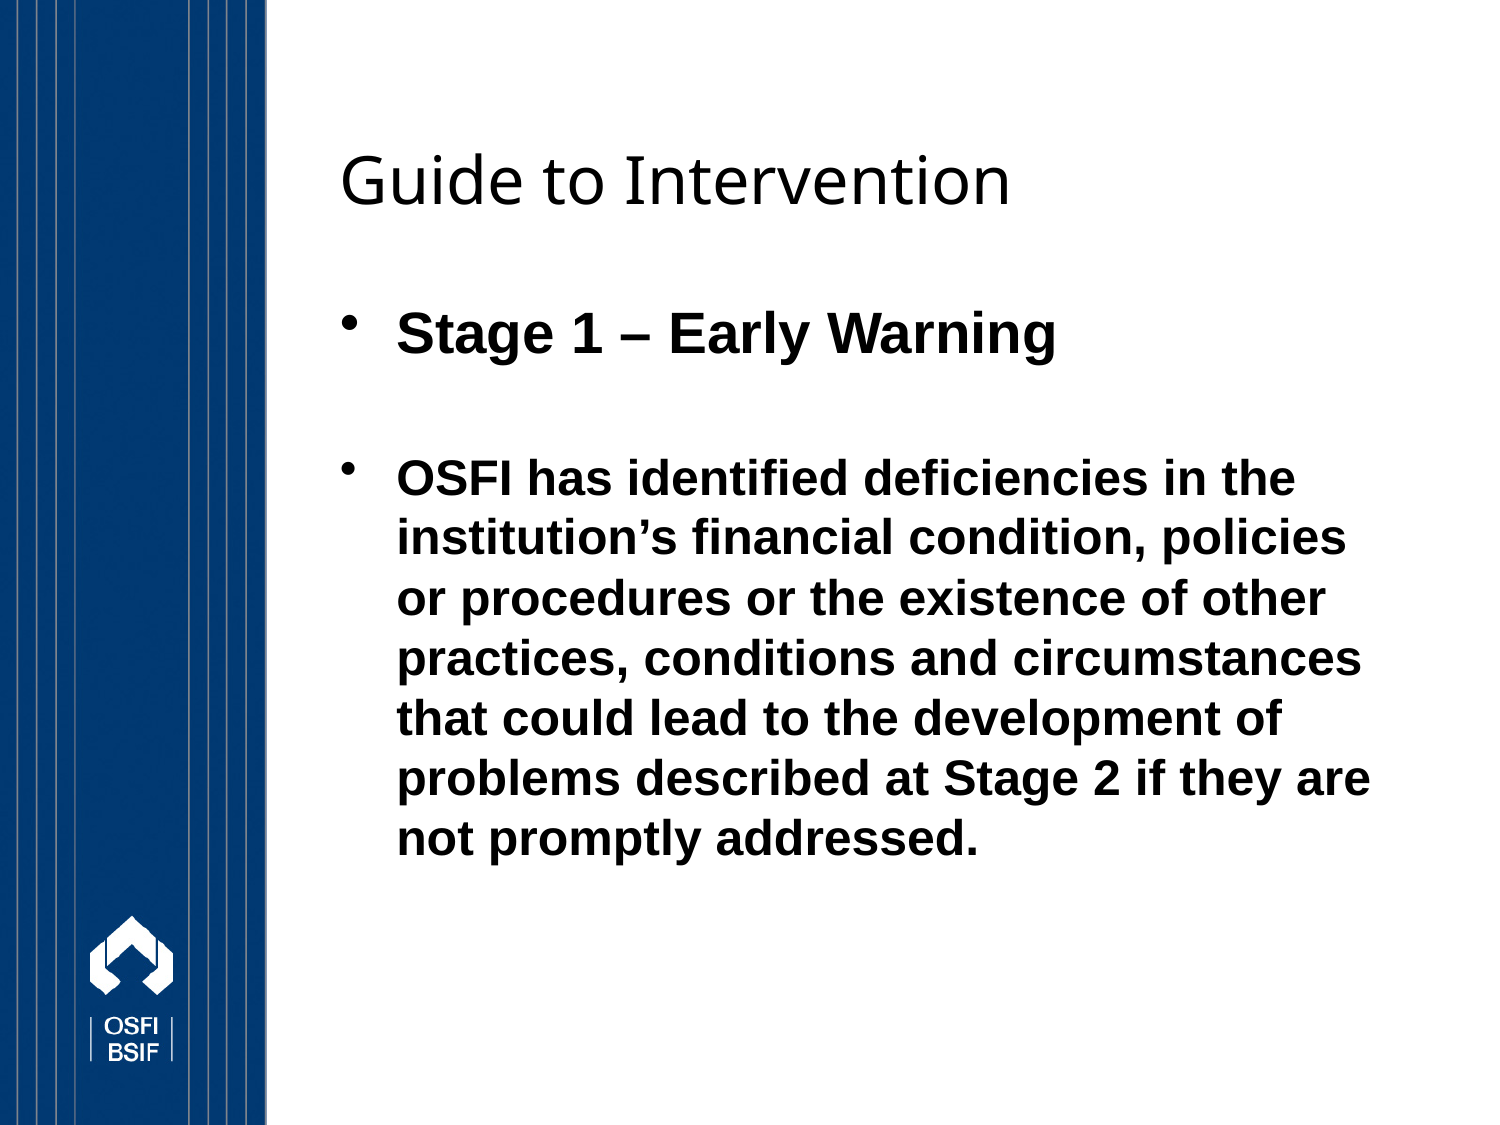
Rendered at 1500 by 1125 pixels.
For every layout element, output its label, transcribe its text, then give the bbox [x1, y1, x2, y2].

list Stage 1 – Early Warning OSFI has identified deficiencies in the institution’s financial condition, policies or procedures or the existence of other practices, conditions and circumstances that could lead to the development of problems described at Stage 2 if they are not promptly addressed. [324, 287, 1388, 1000]
picture [0, 0, 1500, 1125]
title Guide to Intervention [324, 62, 1475, 225]
